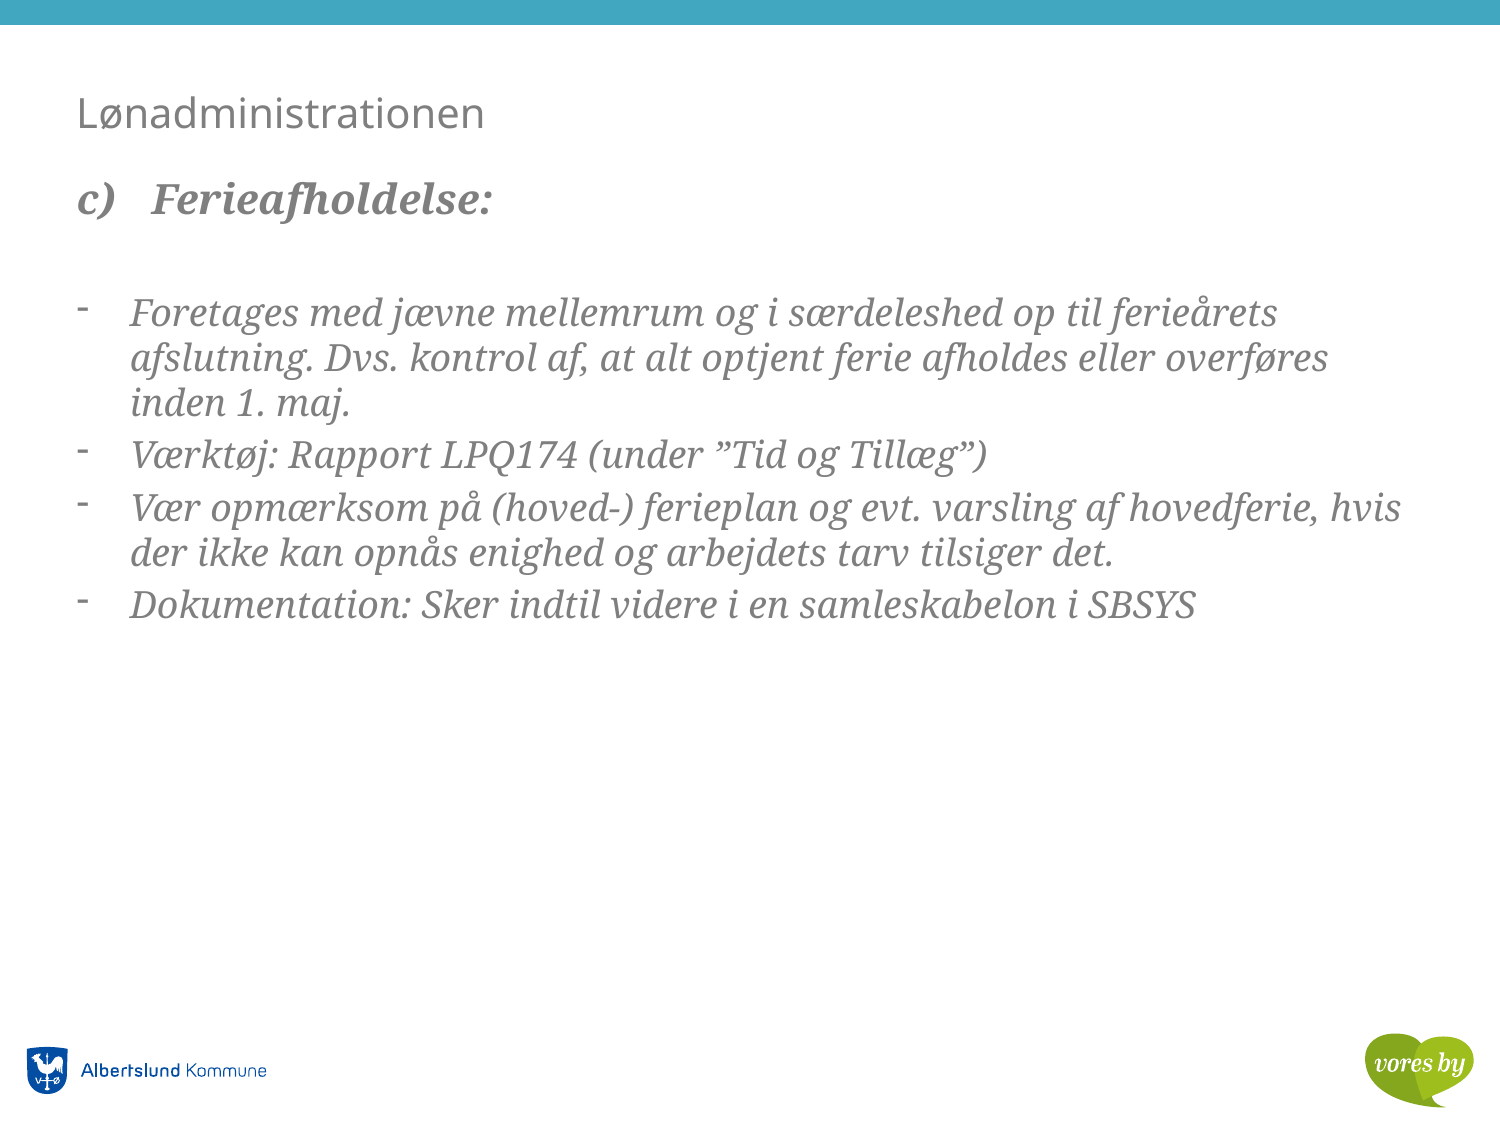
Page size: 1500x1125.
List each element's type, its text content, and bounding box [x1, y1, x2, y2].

title Lønadministrationen [76, 95, 1418, 173]
list Ferieafholdelse: Foretages med jævne mellemrum og i særdeleshed op til ferieårets afslutning. Dvs. kontrol af, at alt optjent ferie afholdes eller overføres inden 1. maj. Værktøj: Rapport LPQ174 (under ”Tid og Tillæg”) Vær opmærksom på (hoved-) ferieplan og evt. varsling af hovedferie, hvis der ikke kan opnås enighed og arbejdets tarv tilsiger det. Dokumentation: Sker indtil videre i en samleskabelon i SBSYS [76, 172, 1412, 988]
